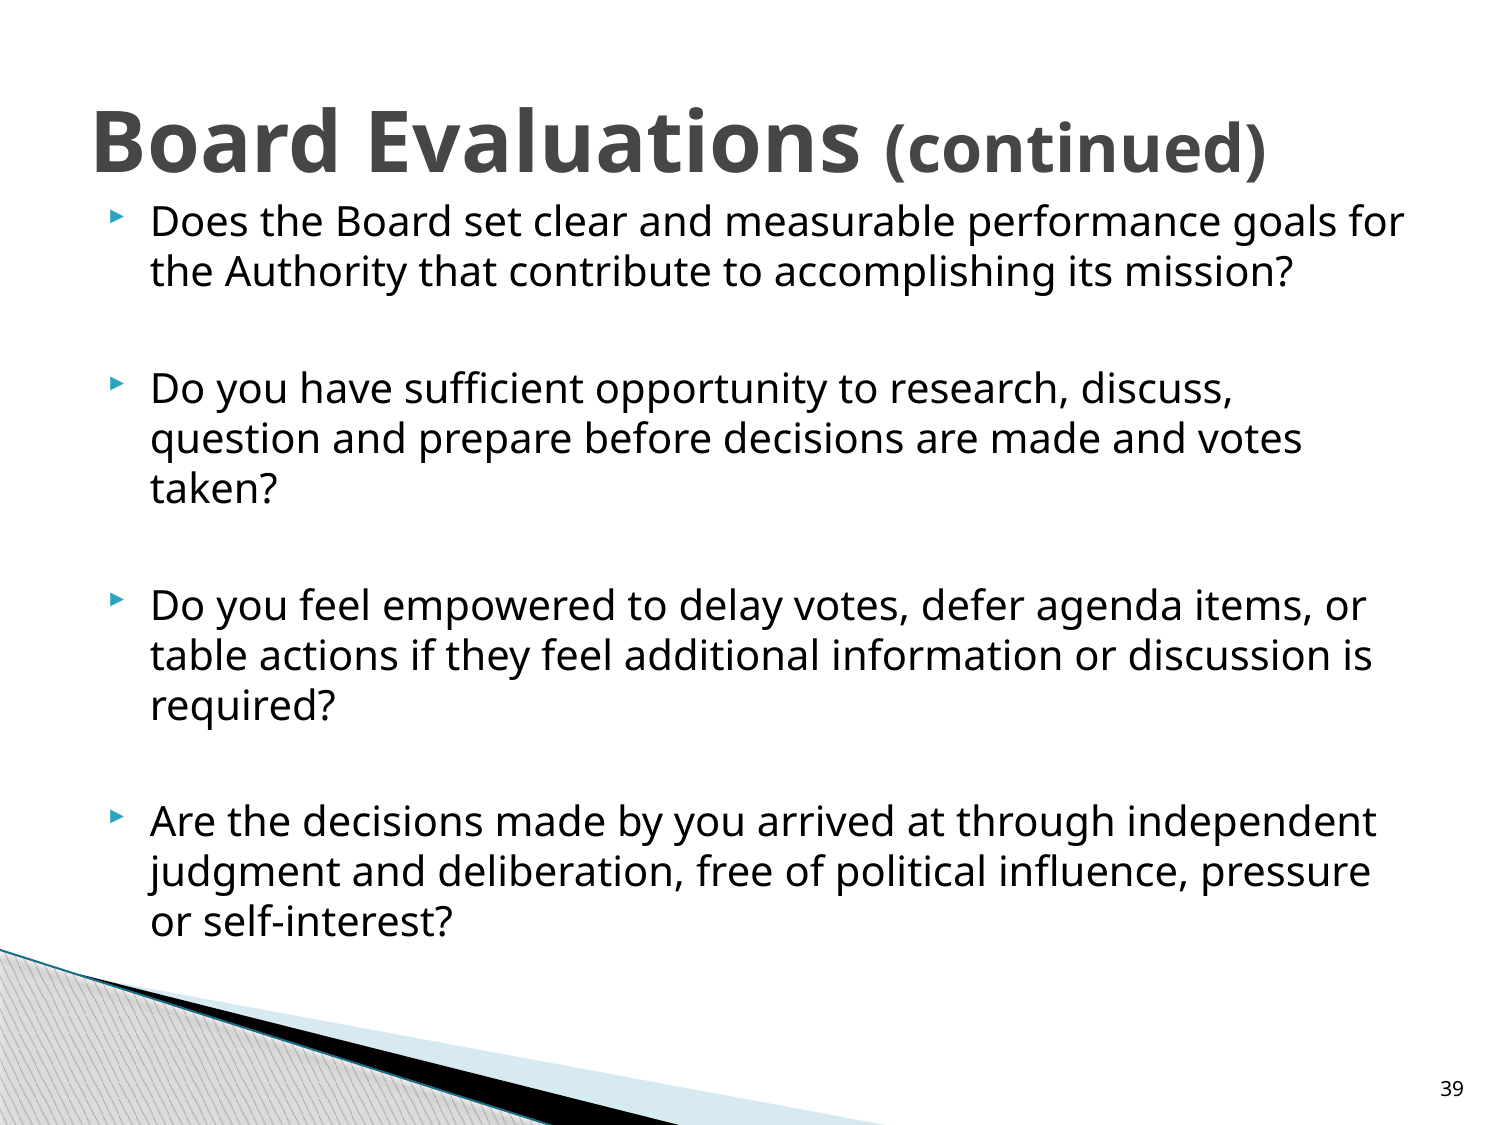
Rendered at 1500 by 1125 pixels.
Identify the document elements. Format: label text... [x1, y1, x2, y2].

title Board Evaluations (continued) [75, 45, 1425, 233]
list Does the Board set clear and measurable performance goals for the Authority that contribute to accomplishing its mission? Do you have sufficient opportunity to research, discuss, question and prepare before decisions are made and votes taken? Do you feel empowered to delay votes, defer agenda items, or table actions if they feel additional information or discussion is required? Are the decisions made by you arrived at through independent judgment and deliberation, free of political influence, pressure or self-interest? [74, 187, 1426, 986]
slide_number 39 [1418, 1051, 1479, 1112]
